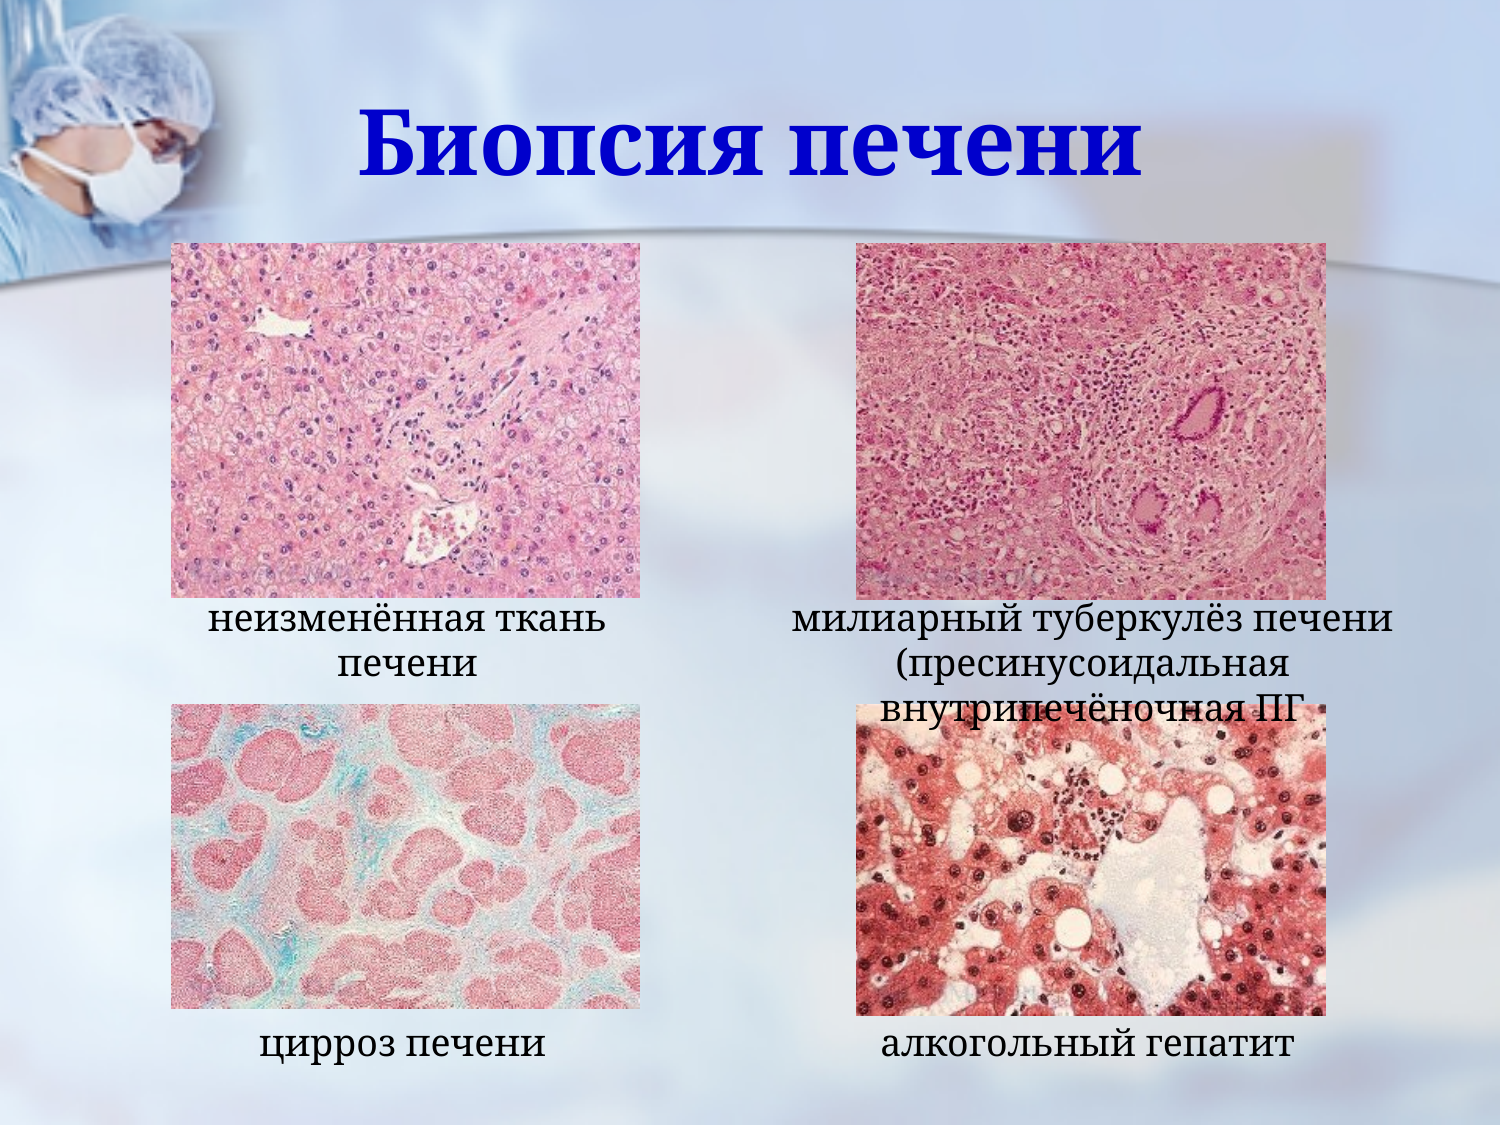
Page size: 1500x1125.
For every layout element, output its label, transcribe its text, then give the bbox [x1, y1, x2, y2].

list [170, 703, 641, 1010]
text_box неизменённая ткань печени [171, 603, 644, 691]
text_box цирроз печени [183, 1016, 632, 1072]
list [170, 243, 641, 599]
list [855, 243, 1326, 601]
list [855, 703, 1326, 1016]
picture [0, 0, 1500, 1125]
text_box алкогольный гепатит [856, 1017, 1329, 1072]
text_box милиарный туберкулёз печени (пресинусоидальная внутрипечёночная ПГ [738, 586, 1447, 736]
title Биопсия печени [75, 45, 1425, 233]
